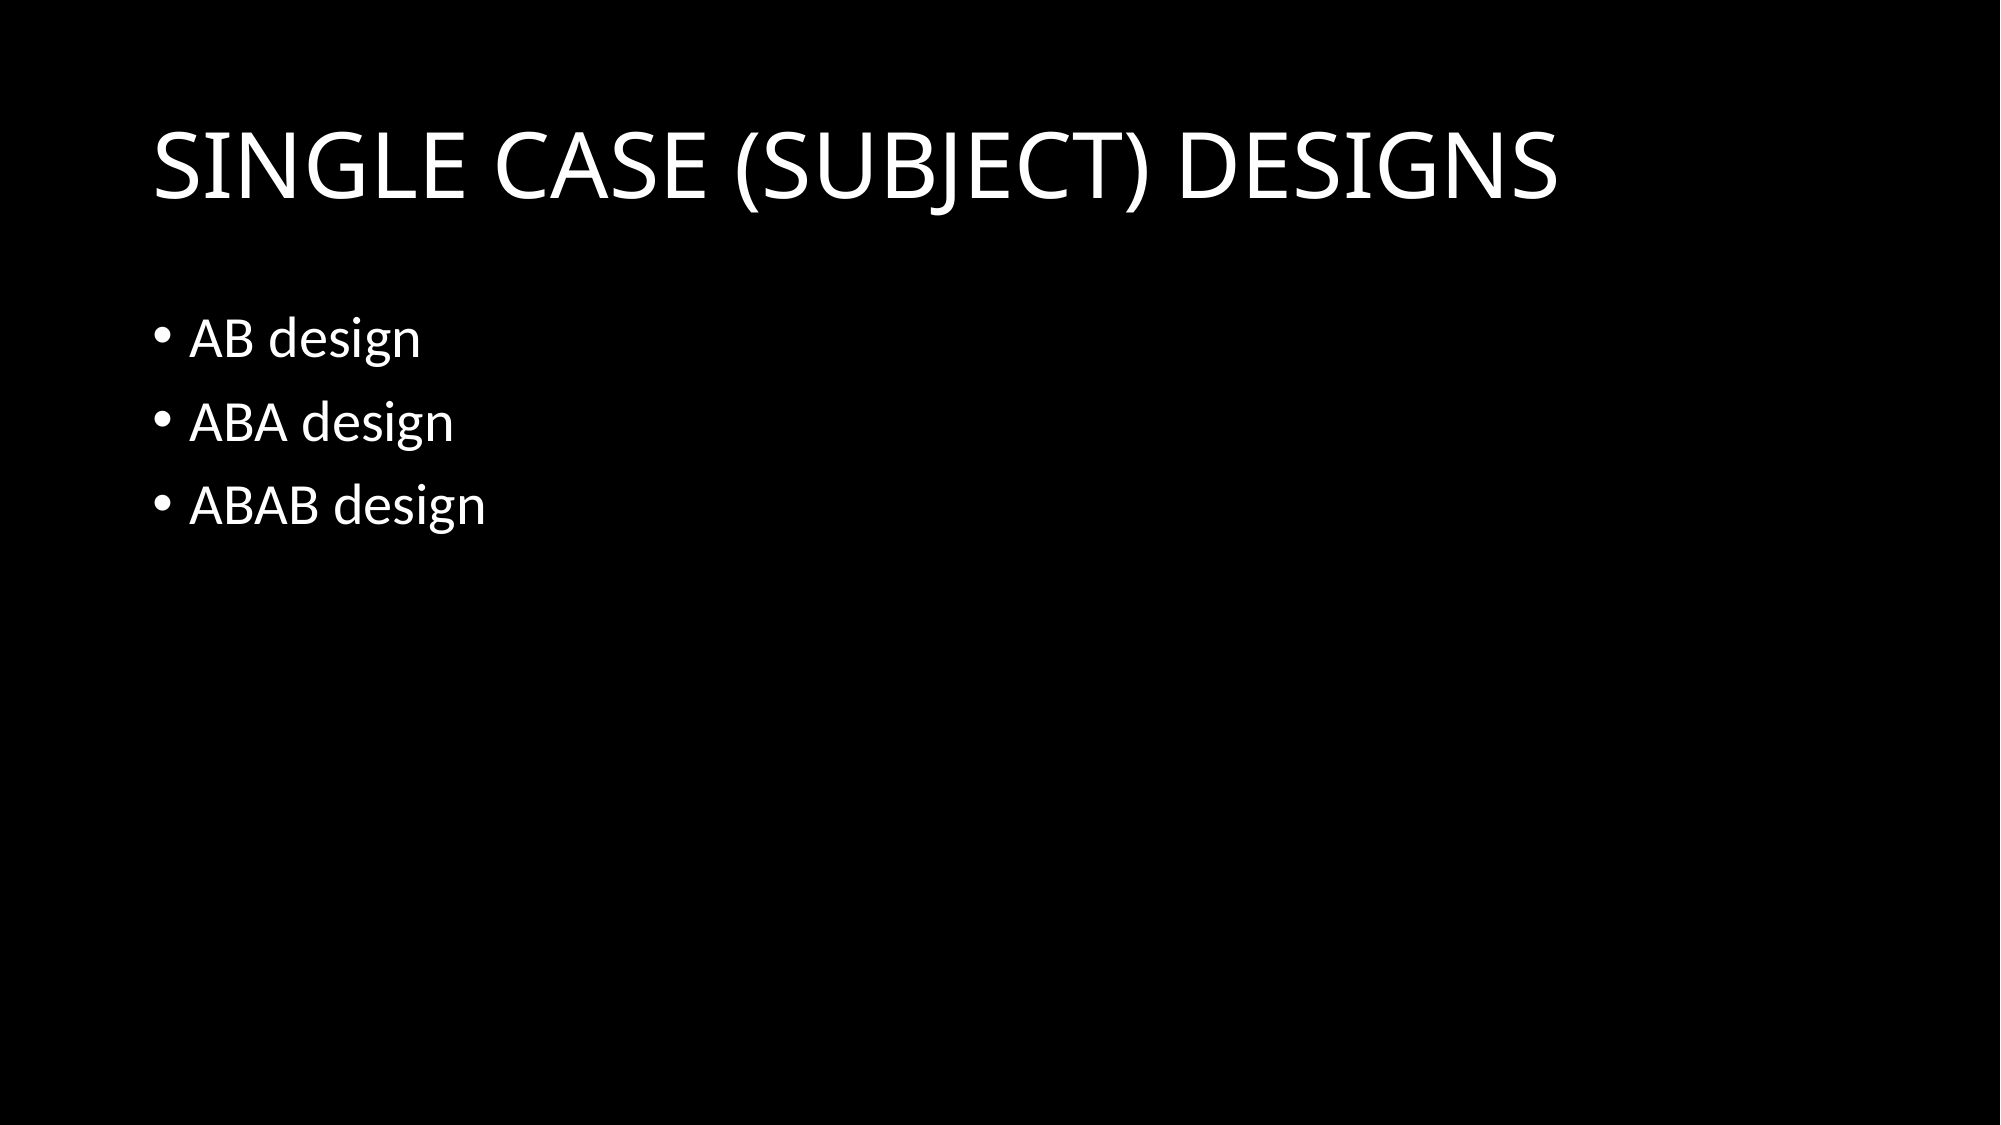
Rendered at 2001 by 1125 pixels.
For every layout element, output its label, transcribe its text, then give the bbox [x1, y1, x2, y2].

list AB design ABA design ABAB design [137, 299, 1863, 1014]
title SINGLE CASE (SUBJECT) DESIGNS [137, 59, 1863, 278]
